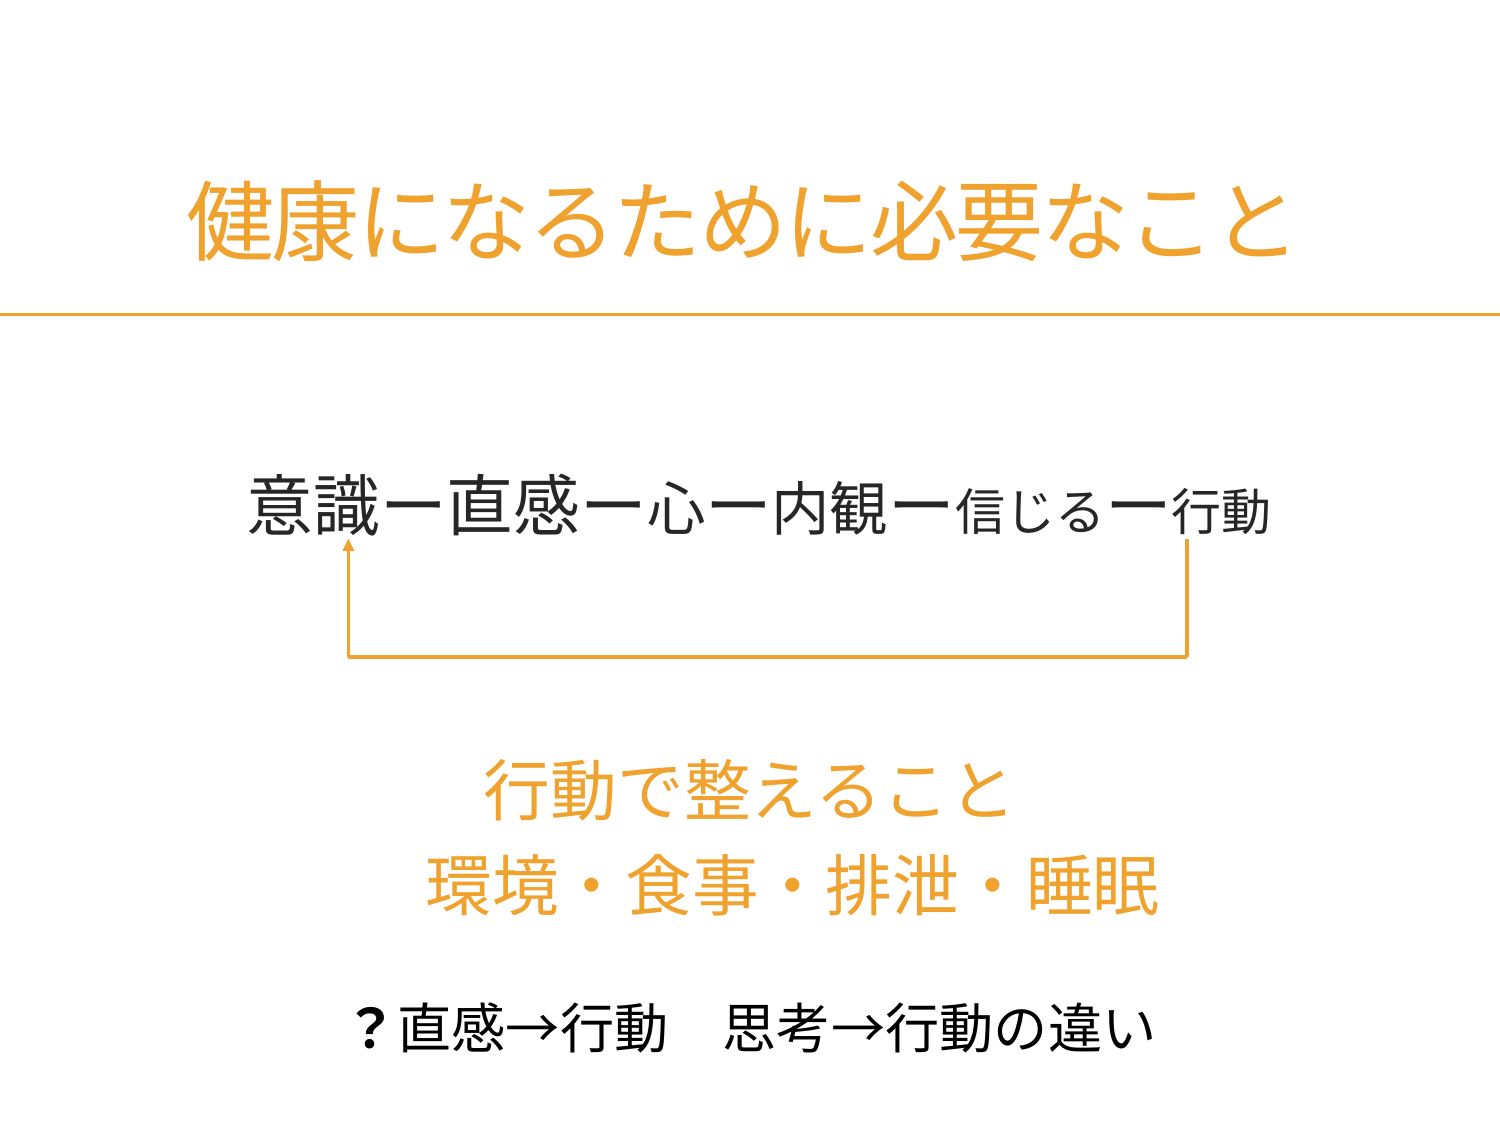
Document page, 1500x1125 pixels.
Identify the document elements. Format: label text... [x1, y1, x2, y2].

list 意識ー直感ー心ー内観ー信じるー行動 行動で整えること 環境・食事・排泄・睡眠 ？直感→行動 思考→行動の違い [147, 361, 1353, 1071]
title 健康になるために必要なこと [171, 165, 1329, 286]
